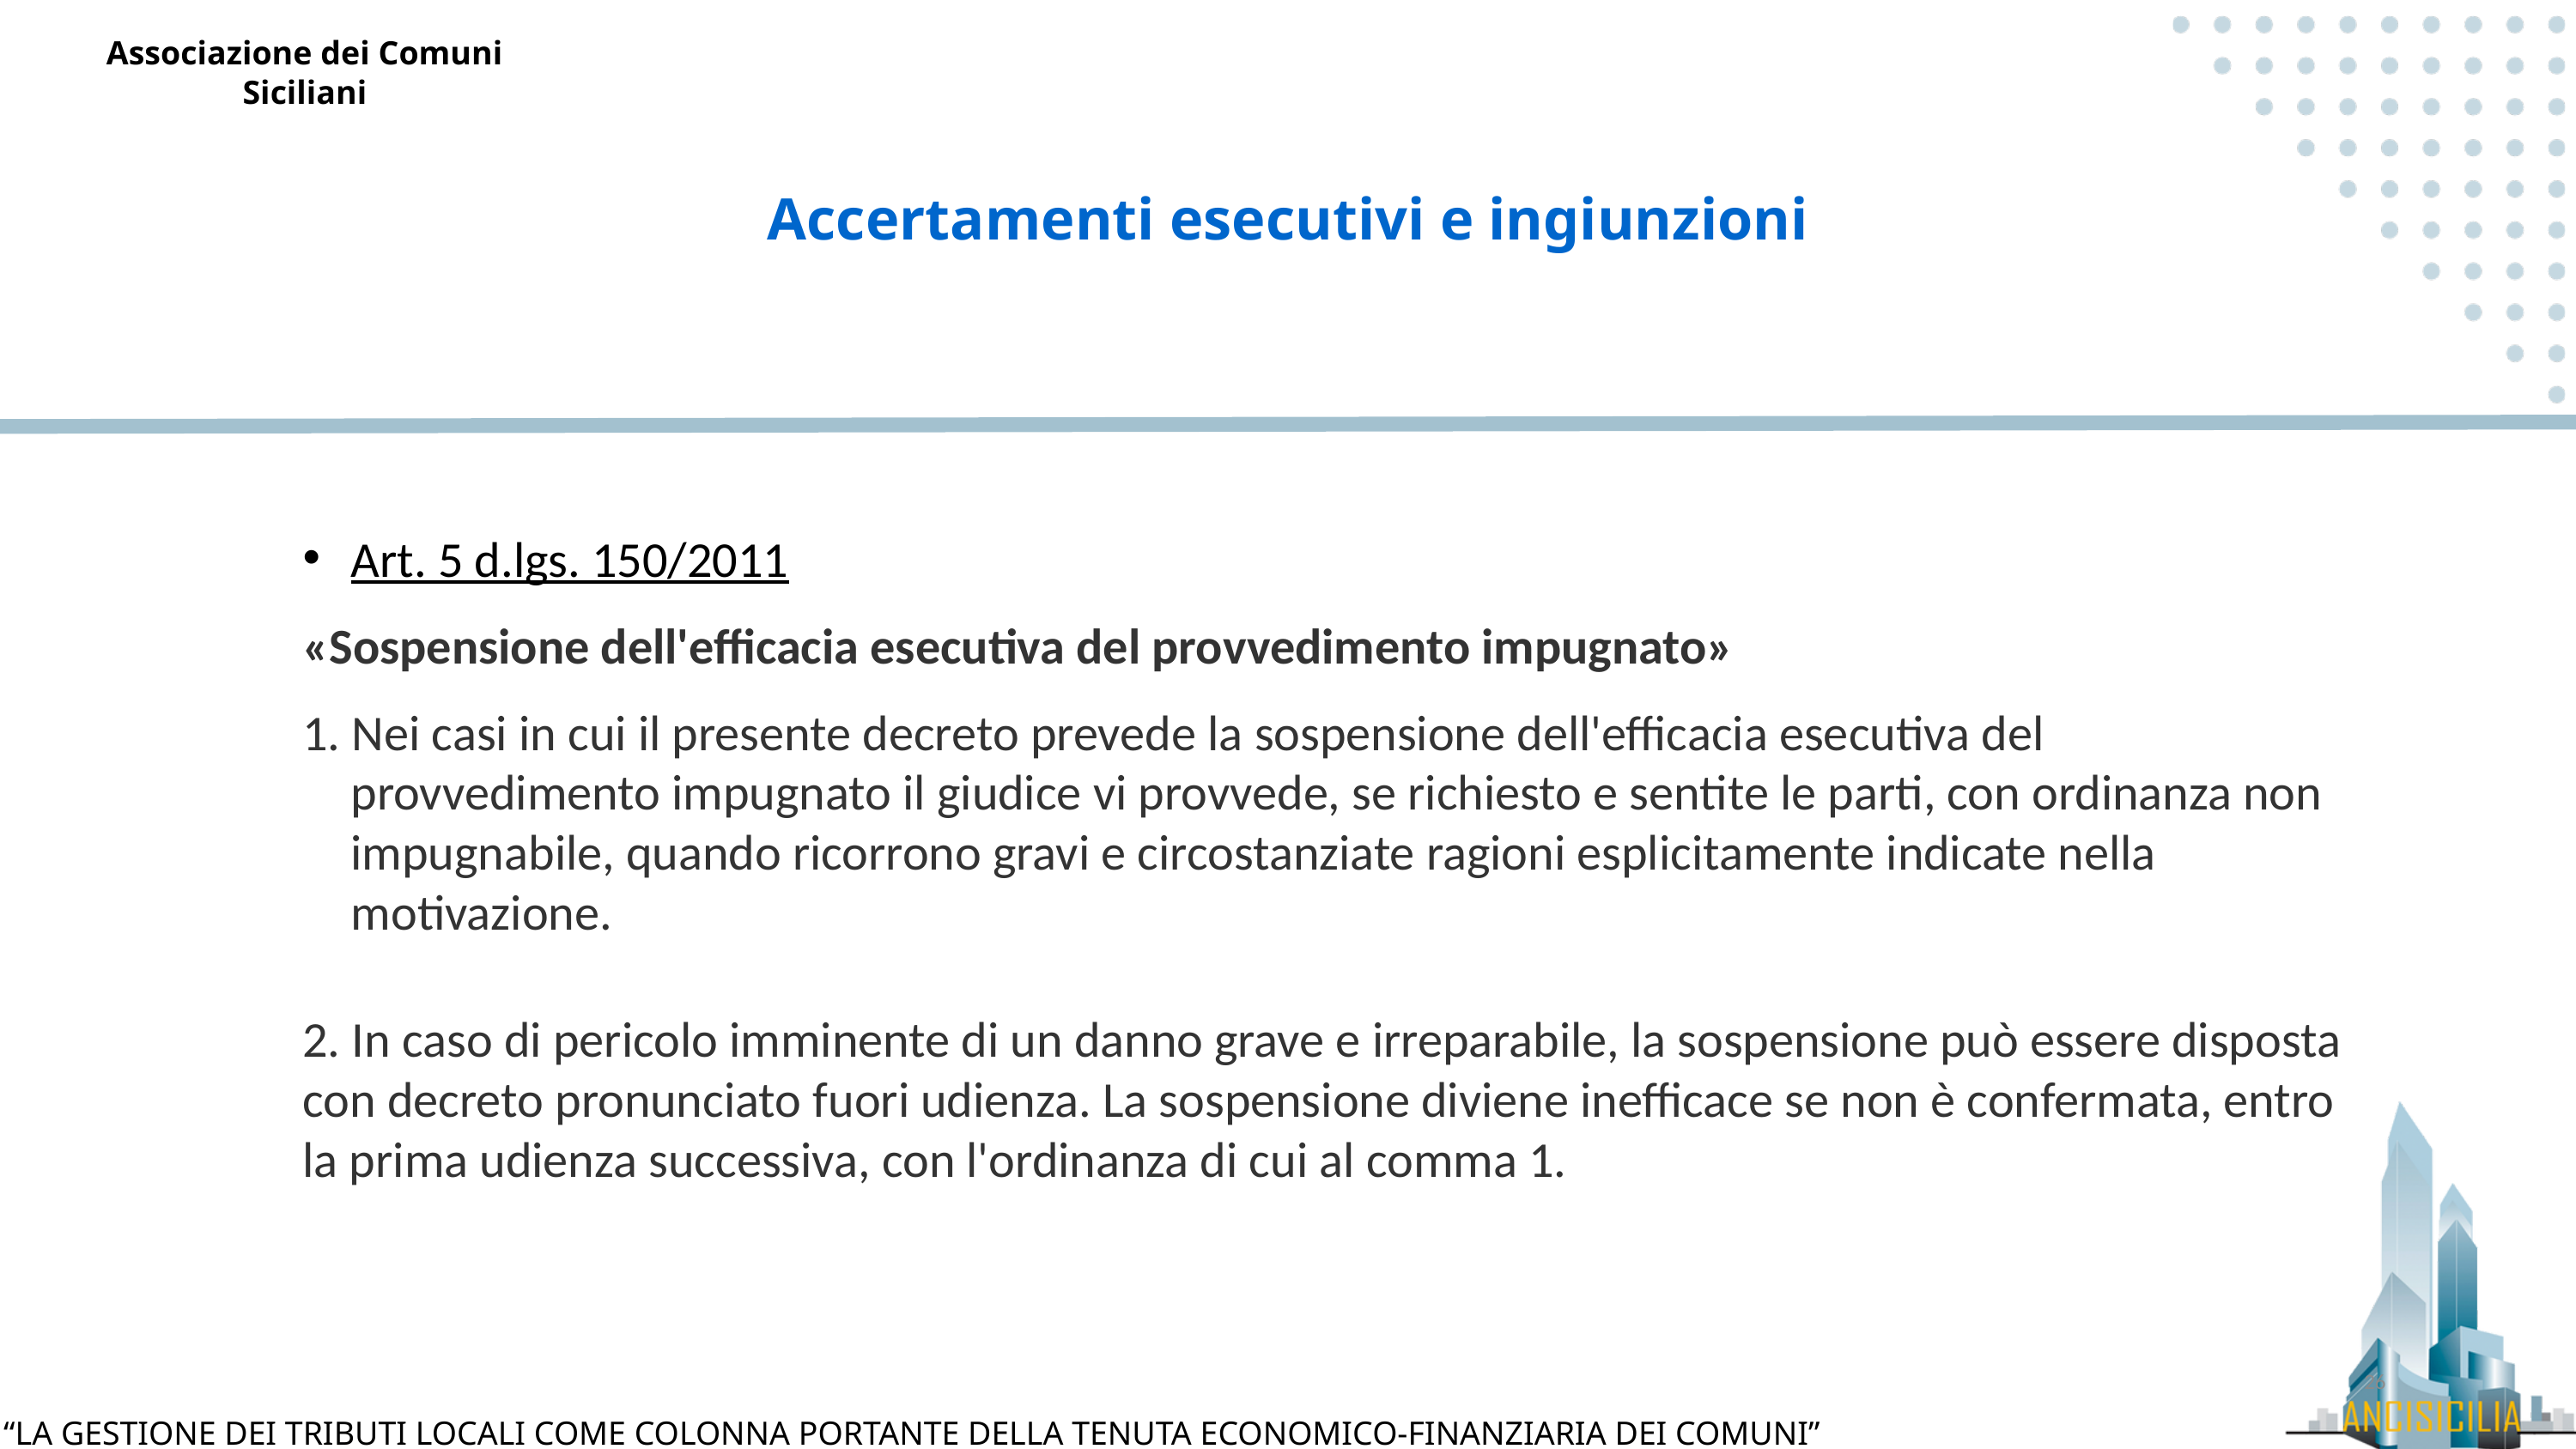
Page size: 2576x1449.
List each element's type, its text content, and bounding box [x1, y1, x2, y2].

text_box Accertamenti esecutivi e ingiunzioni [177, 76, 2399, 357]
list Art. 5 d.lgs. 150/2011 «Sospensione dell'efficacia esecutiva del provvedimento impugnato» 1. Nei casi in cui il presente decreto prevede la sospensione dell'efficacia esecutiva del provvedimento impugnato il giudice vi provvede, se richiesto e sentite le parti, con ordinanza non impugnabile, quando ricorrono gravi e circostanziate ragioni esplicitamente indicate nella motivazione. 2. In caso di pericolo imminente di un danno grave e irreparabile, la sospensione può essere disposta con decreto pronunciato fuori udienza. La sospensione diviene inefficace se non è confermata, entro la prima udienza successiva, con l'ordinanza di cui al comma 1. [289, 520, 2356, 1278]
slide_number 26 [1819, 1343, 2399, 1420]
picture [2249, 1097, 2576, 1449]
